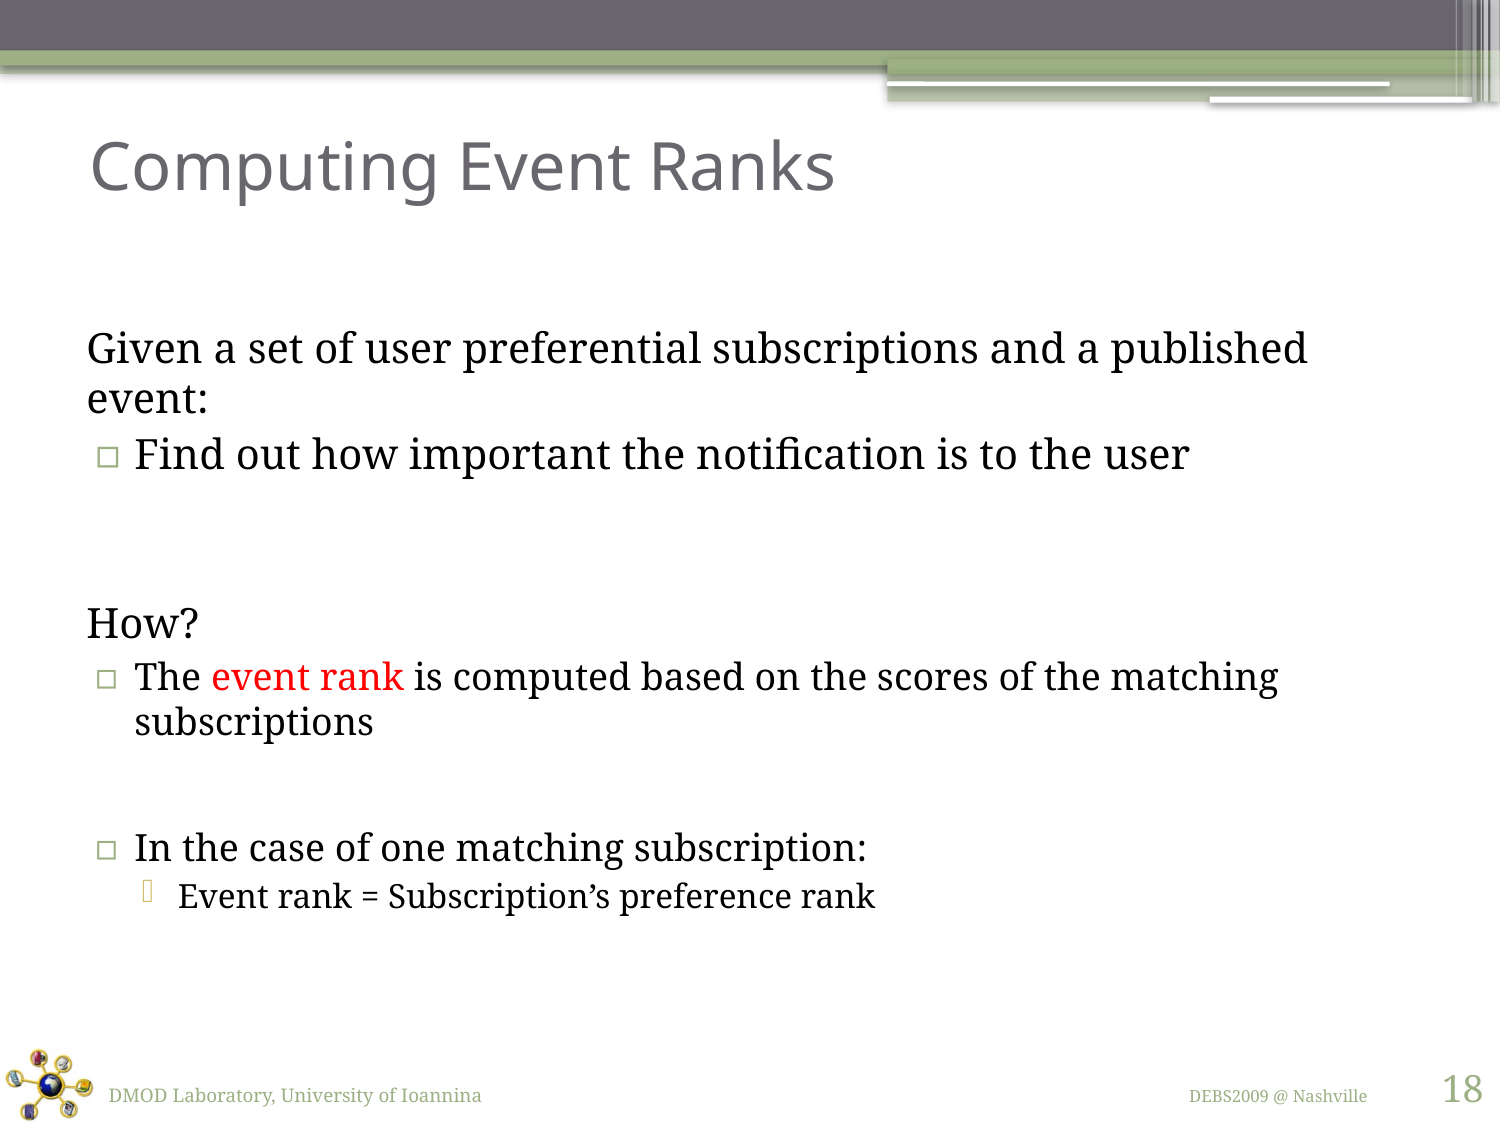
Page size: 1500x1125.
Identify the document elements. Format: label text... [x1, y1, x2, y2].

slide_number 18 [1373, 1063, 1499, 1124]
footer DMOD Laboratory, University of Ioannina [93, 1076, 916, 1124]
list Given a set of user preferential subscriptions and a published event: Find out how important the notification is to the user How? The event rank is computed based on the scores of the matching subscriptions In the case of one matching subscription: Event rank = Subscription’s preference rank [11, 257, 1425, 1055]
title Computing Event Ranks [75, 105, 1425, 223]
picture [5, 1048, 94, 1122]
